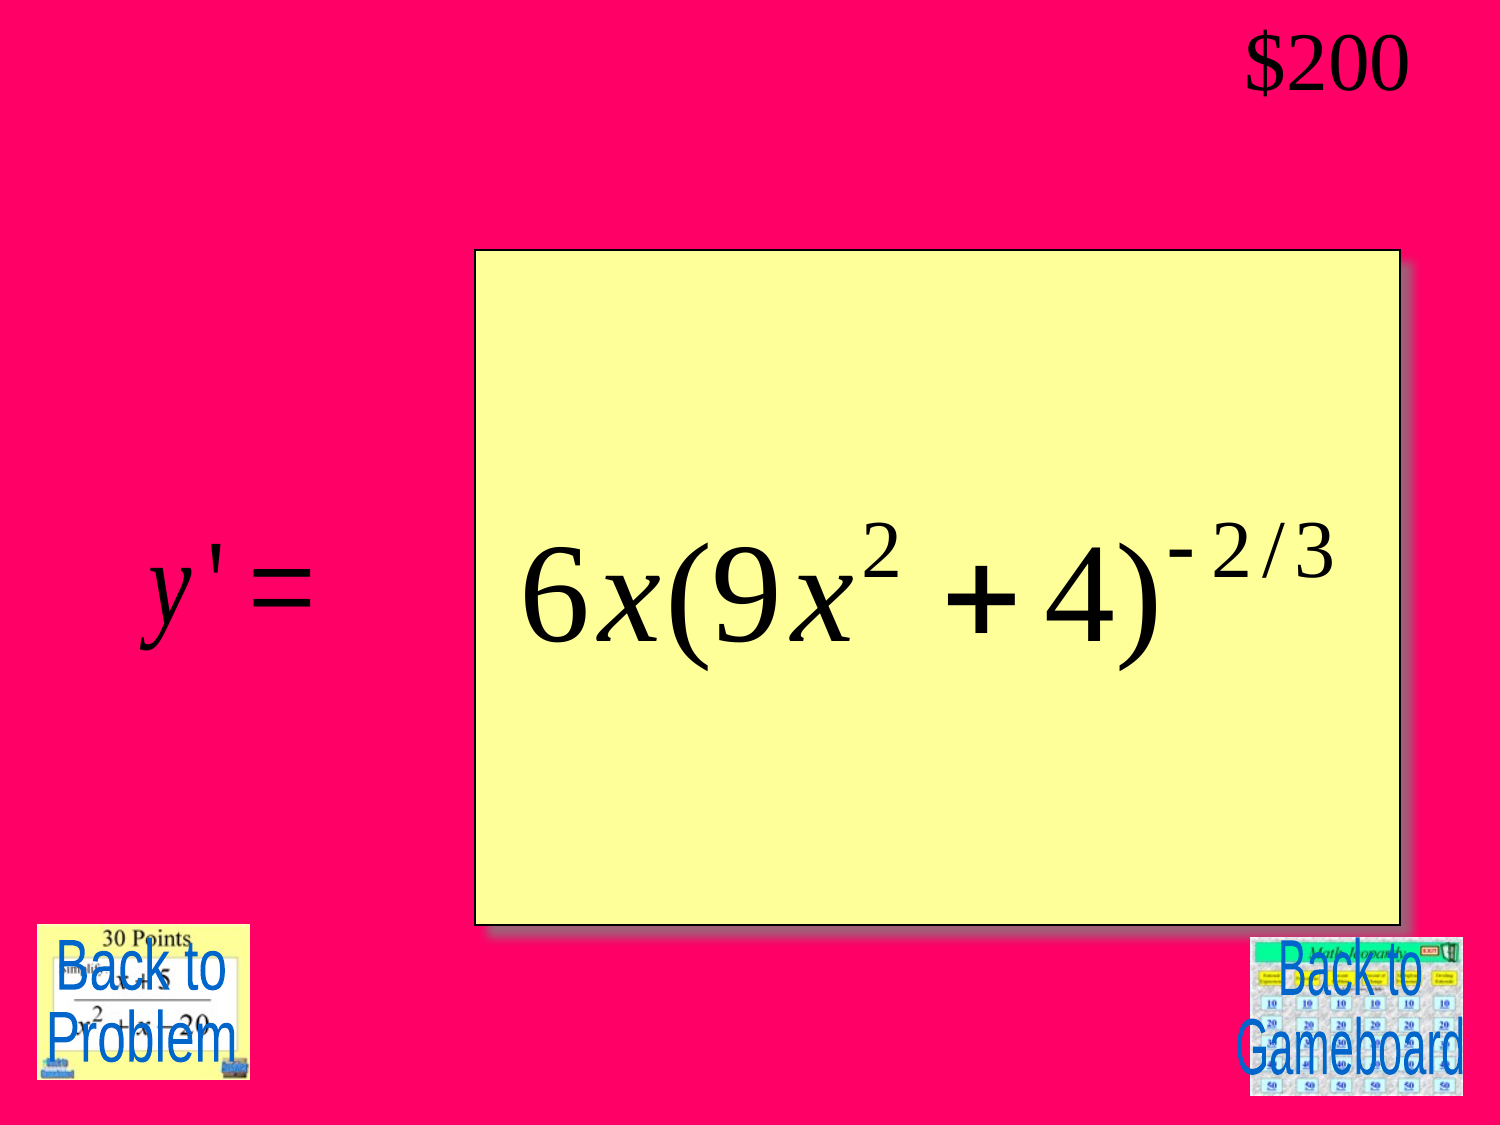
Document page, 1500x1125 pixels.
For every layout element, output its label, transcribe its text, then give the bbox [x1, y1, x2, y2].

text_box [1187, 899, 1500, 1125]
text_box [499, 487, 1363, 701]
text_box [0, 899, 263, 1101]
text_box [474, 249, 1400, 925]
text_box $200 [1229, 0, 1427, 115]
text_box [124, 512, 313, 676]
text_box [225, 187, 1238, 263]
